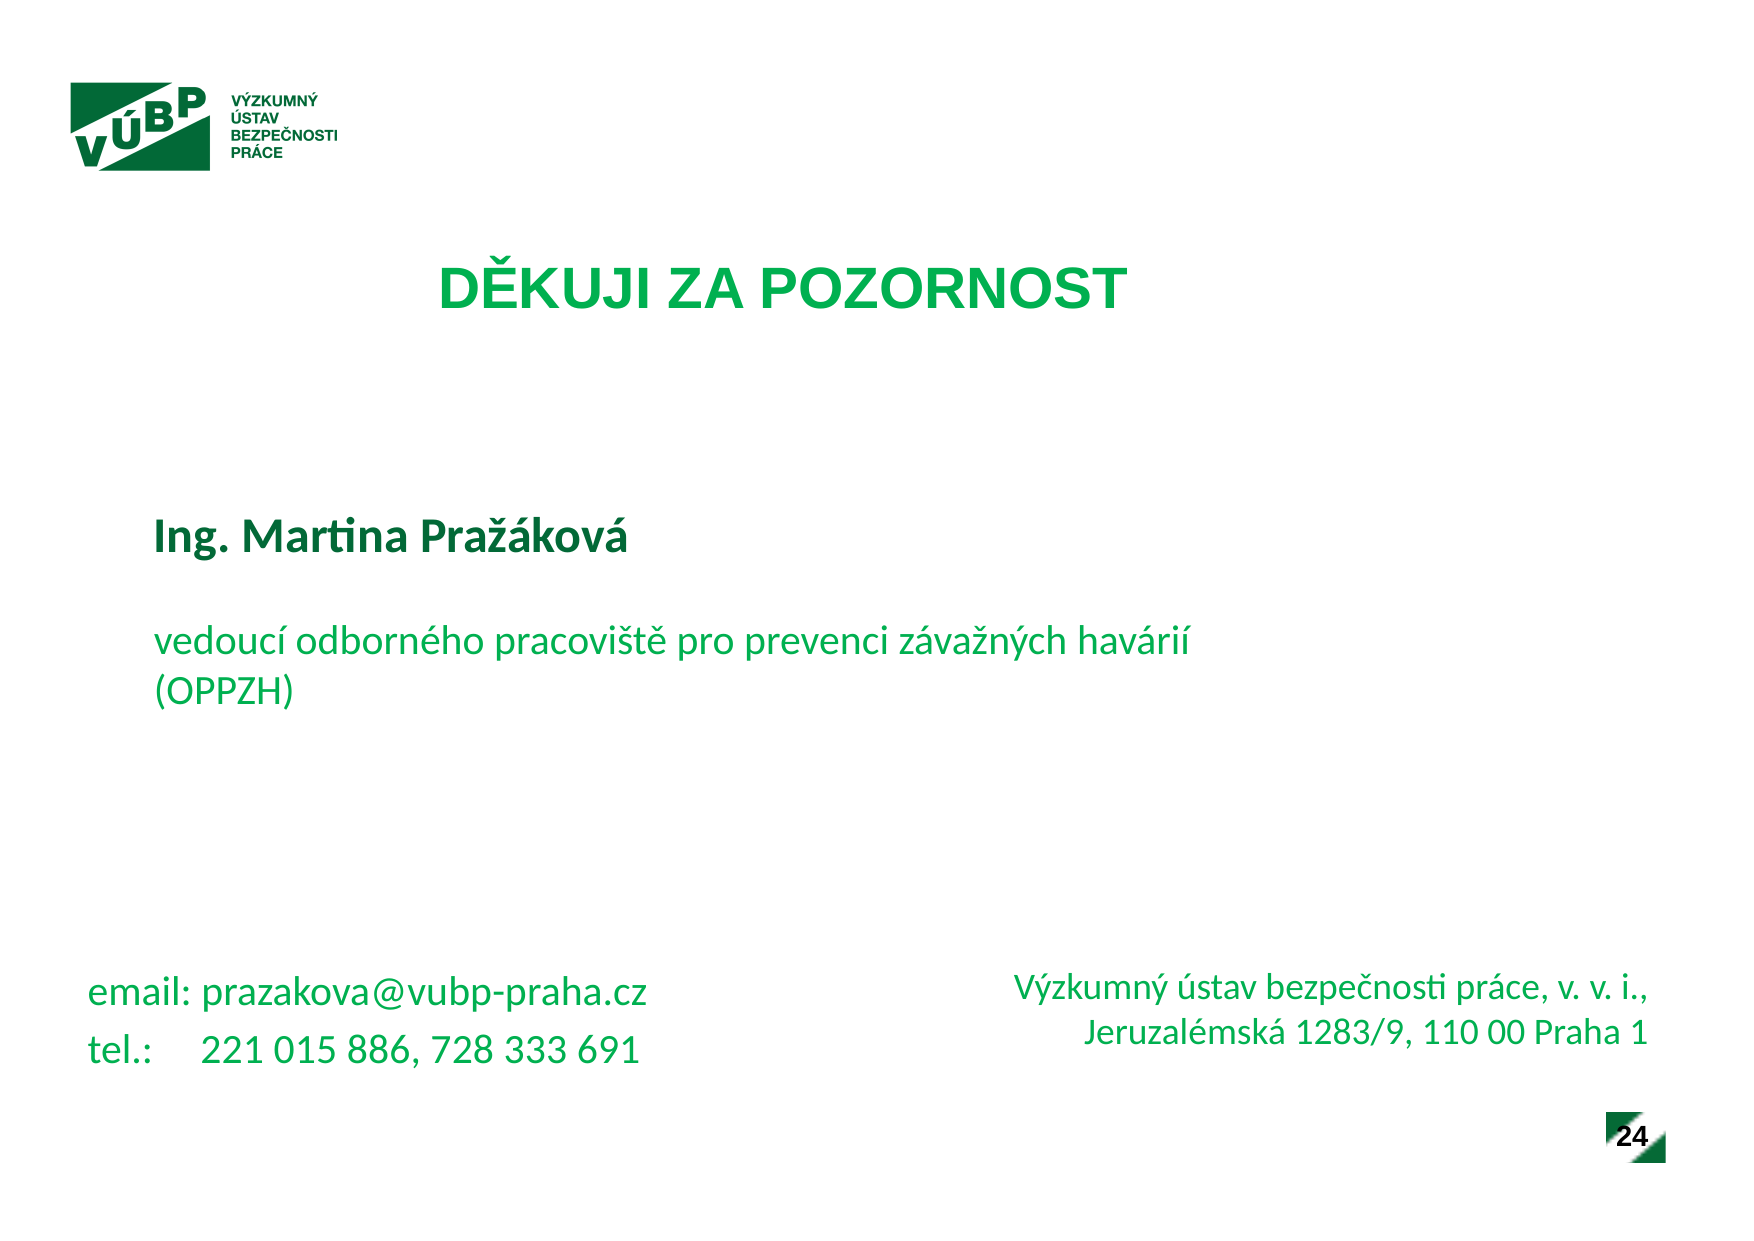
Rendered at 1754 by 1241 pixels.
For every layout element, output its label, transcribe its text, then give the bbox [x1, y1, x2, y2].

text_box email: prazakova@vubp-praha.cz tel.: 221 015 886, 728 333 691 [70, 954, 746, 1097]
picture [70, 82, 337, 172]
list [1605, 1112, 1666, 1163]
text_box děkuji za pozornost [138, 250, 1428, 314]
slide_number 24 [1669, 1116, 1673, 1154]
slide_number 24 [1592, 1116, 1600, 1154]
text_box Ing. Martina Pražáková vedoucí odborného pracoviště pro prevenci závažných havárií (OPPZH) [138, 494, 1261, 837]
text_box Výzkumný ústav bezpečnosti práce, v. v. i., Jeruzalémská 1283/9, 110 00 Praha 1 [910, 954, 1673, 1067]
